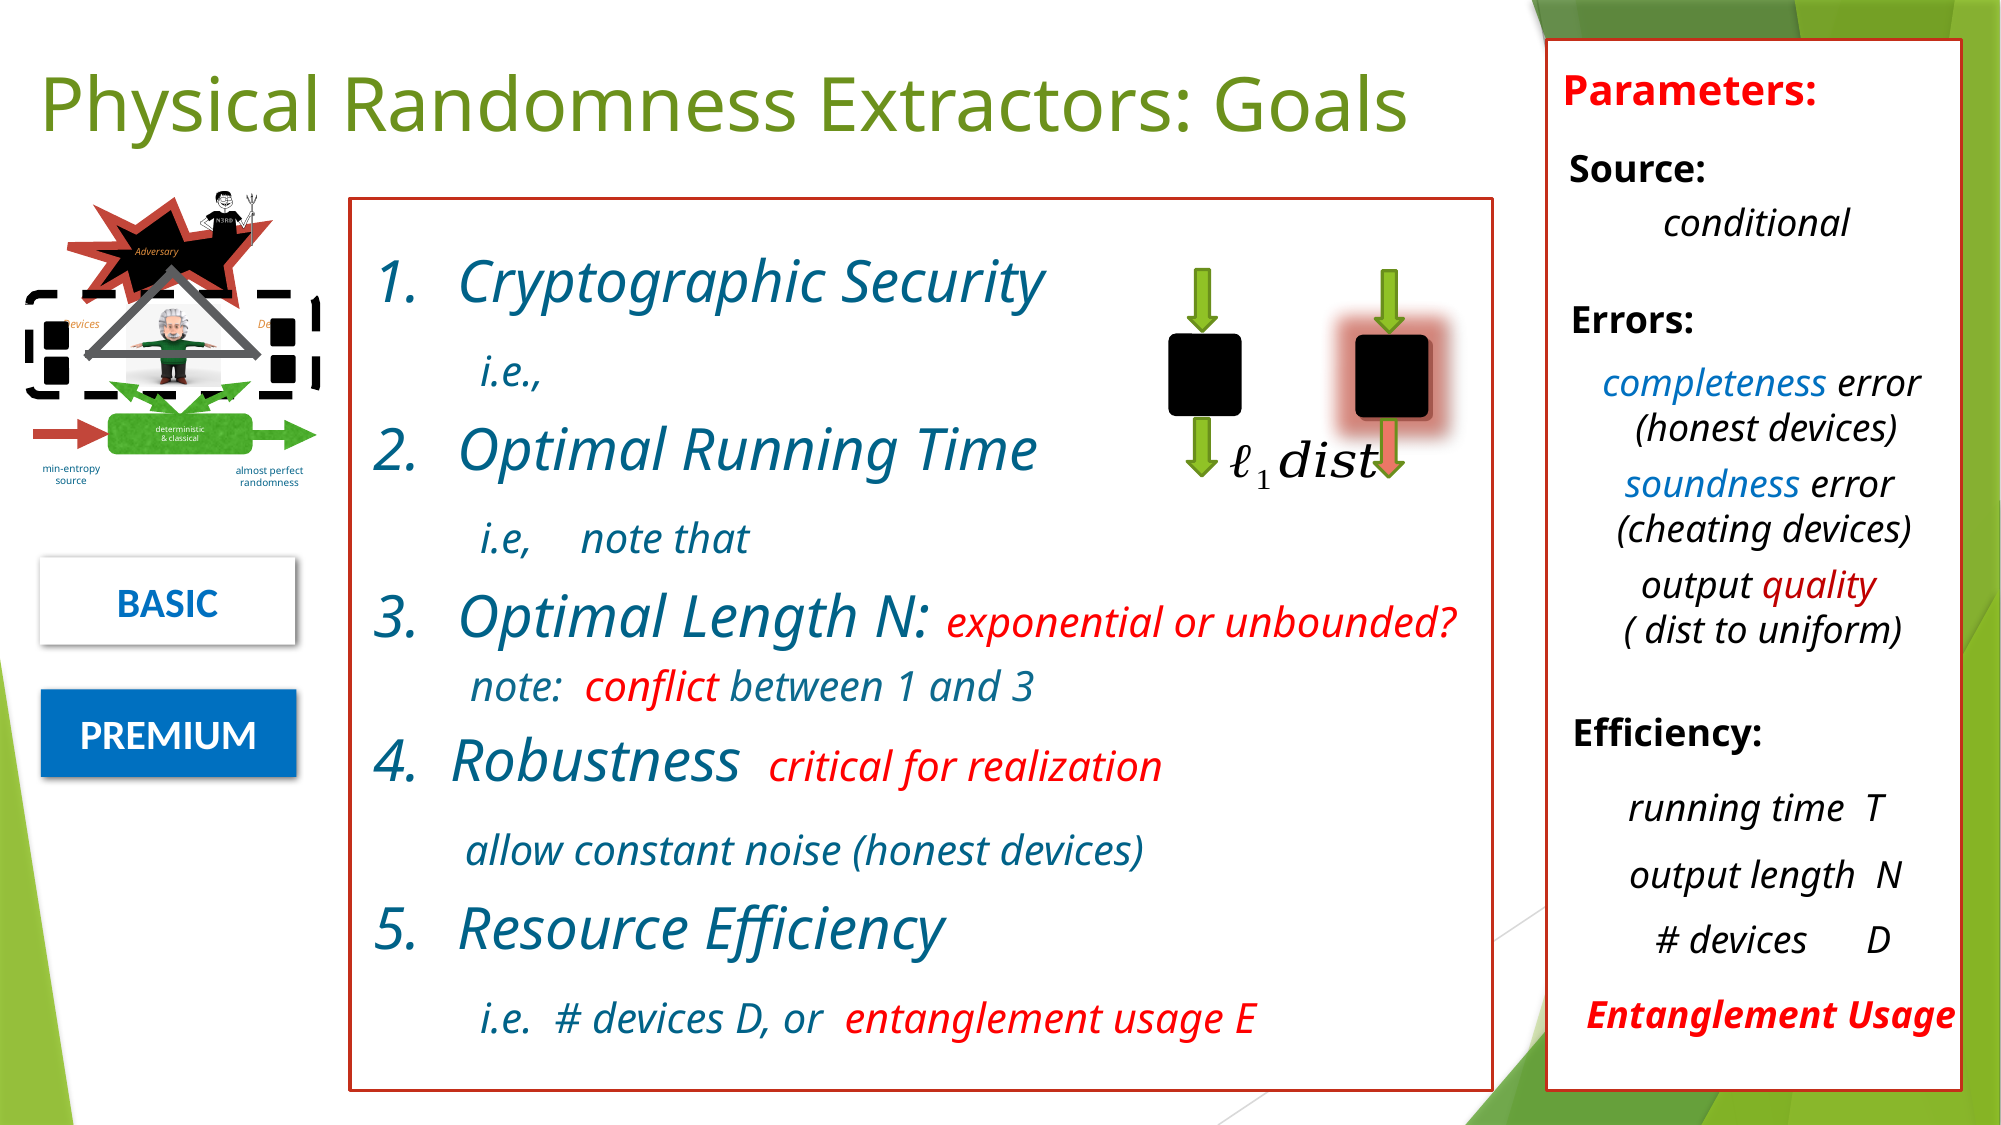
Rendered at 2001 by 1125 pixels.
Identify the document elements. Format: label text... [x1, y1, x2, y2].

text_box Source: [1554, 137, 1722, 198]
text_box Physical Randomness Extractors: Goals [24, 49, 1435, 168]
text_box running time T [1613, 776, 1899, 836]
text_box Parameters: [1547, 56, 1843, 122]
text_box Entanglement Usage [1571, 983, 1972, 1044]
text_box PREMIUM [40, 689, 297, 777]
text_box [1545, 38, 1963, 1092]
text_box Errors: [1555, 288, 1710, 349]
text_box BASIC [39, 557, 296, 645]
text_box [24, 191, 324, 498]
text_box [348, 197, 1494, 1092]
text_box Efficiency: [1557, 701, 1778, 762]
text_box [1167, 268, 1429, 496]
text_box output length N [1614, 843, 1918, 903]
text_box # devices D [1640, 908, 1907, 969]
